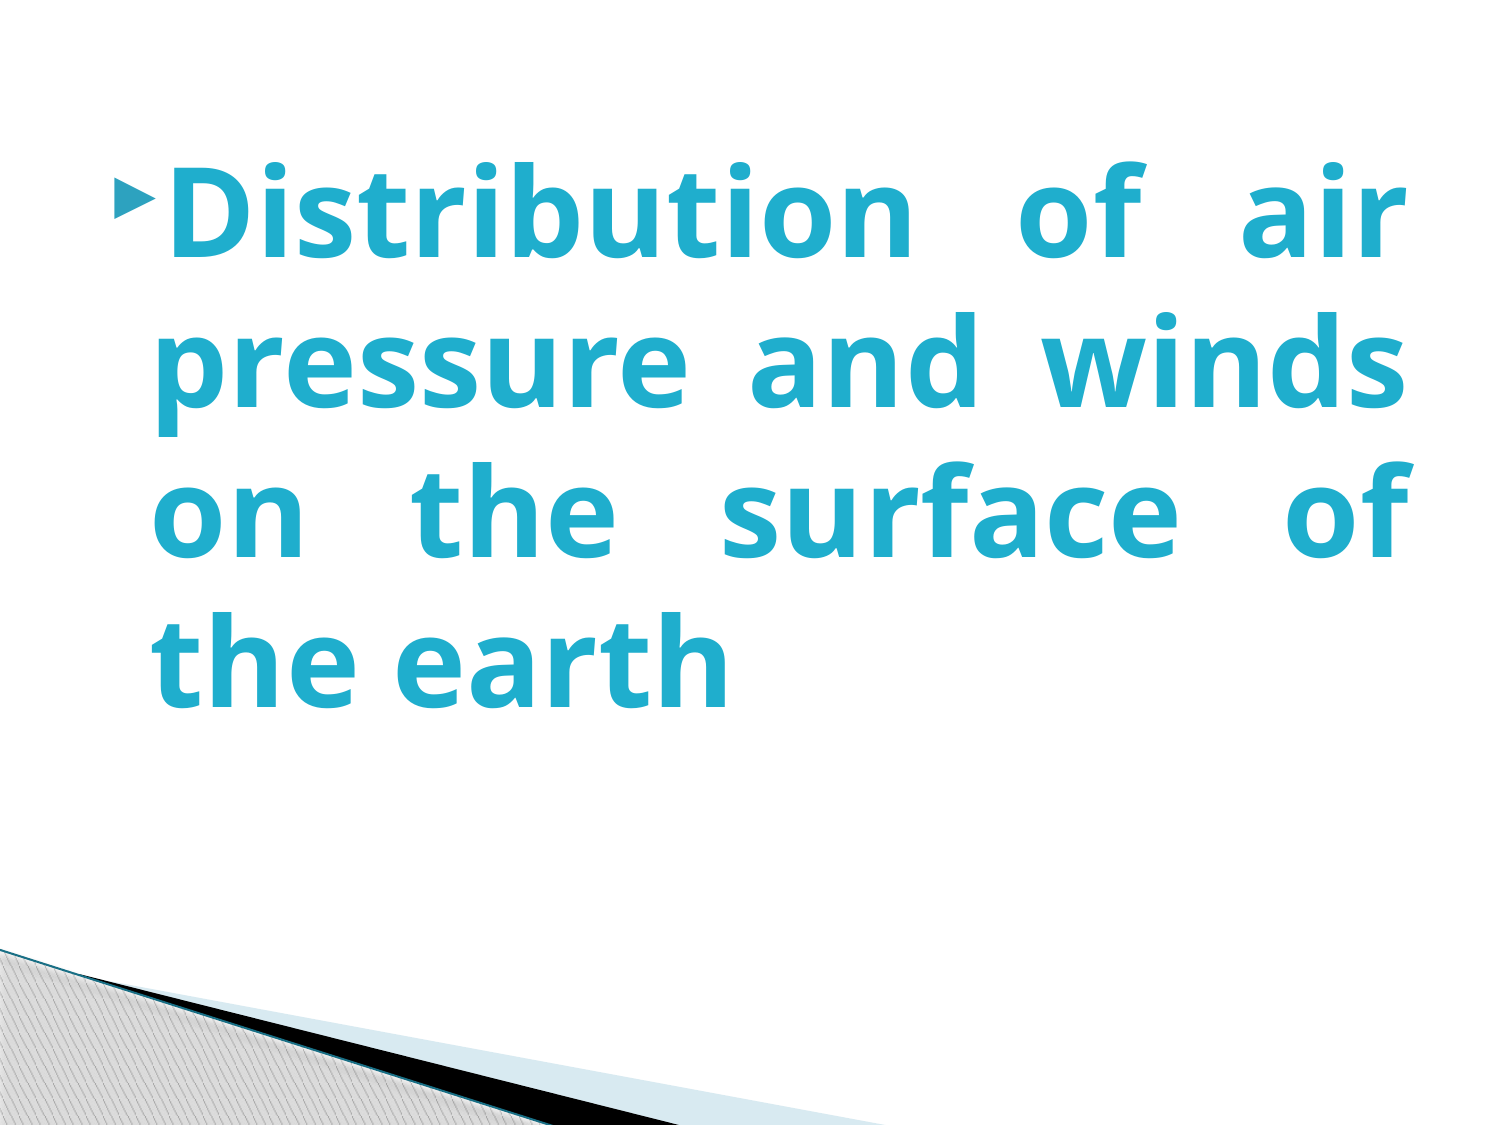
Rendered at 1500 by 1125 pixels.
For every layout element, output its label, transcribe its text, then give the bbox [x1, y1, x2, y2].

list Distribution of air pressure and winds on the surface of the earth [75, 125, 1425, 986]
